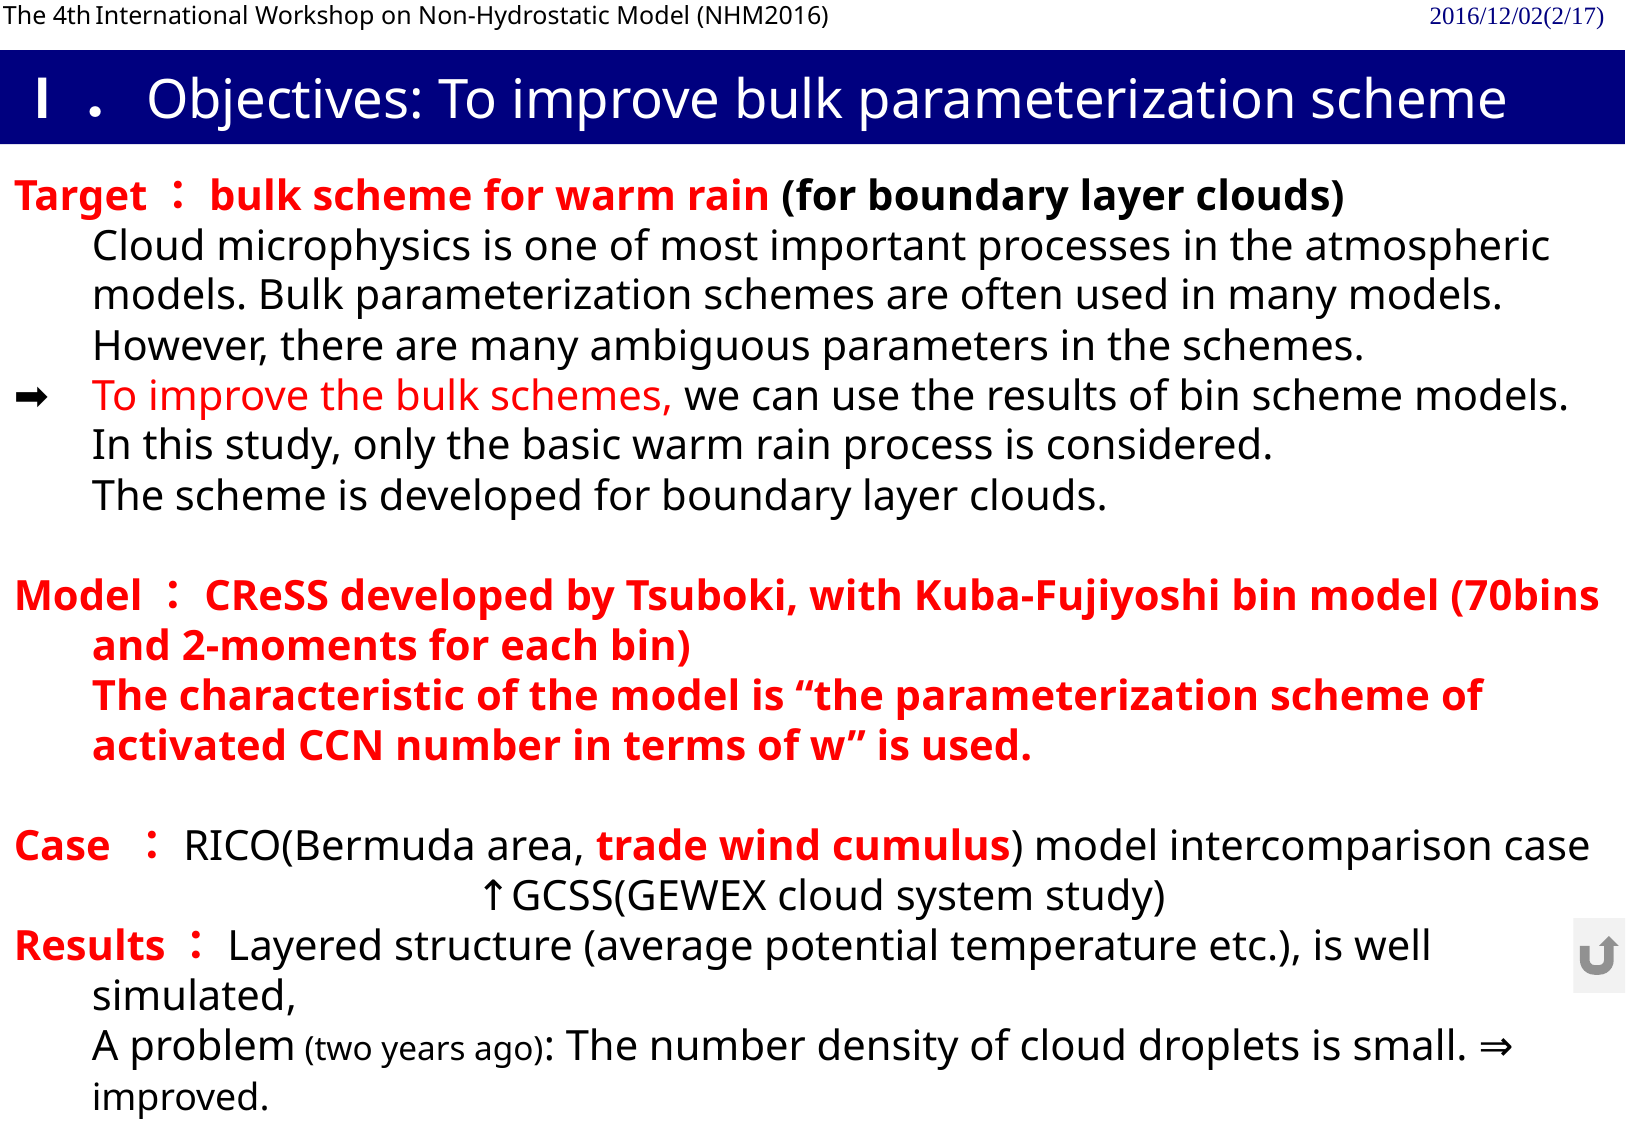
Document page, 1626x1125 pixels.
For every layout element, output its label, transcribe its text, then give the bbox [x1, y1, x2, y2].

title Ⅰ．Objectives: To improve bulk parameterization scheme [0, 50, 1625, 145]
text_box Target：bulk scheme for warm rain (for boundary layer clouds) Cloud microphysics is one of most important processes in the atmospheric models. Bulk parameterization schemes are often used in many models. However, there are many ambiguous parameters in the schemes. ➡ To improve the bulk schemes, we can use the results of bin scheme models. In this study, only the basic warm rain process is considered. The scheme is developed for boundary layer clouds. Model：CReSS developed by Tsuboki, with Kuba-Fujiyoshi bin model (70bins and 2-moments for each bin) The characteristic of the model is “the parameterization scheme of activated CCN number in terms of w” is used. Case ：RICO(Bermuda area, trade wind cumulus) model intercomparison case ↑GCSS(GEWEX cloud system study) Results：Layered structure (average potential temperature etc.), is well simulated, A problem (two years ago): The number density of cloud droplets is small. ⇒ improved. Bulk parameterization scheme is being developed by using the result of the bin model. Problems and what to do： There are many differences between the results of bin models. Also in bin models, there are many ambiguities. Improve the bin model by intercomparison experiments using KiD (Kinematic Driver for microphysics intercomparison) and comparison of the results with observations. [0, 160, 1624, 1089]
